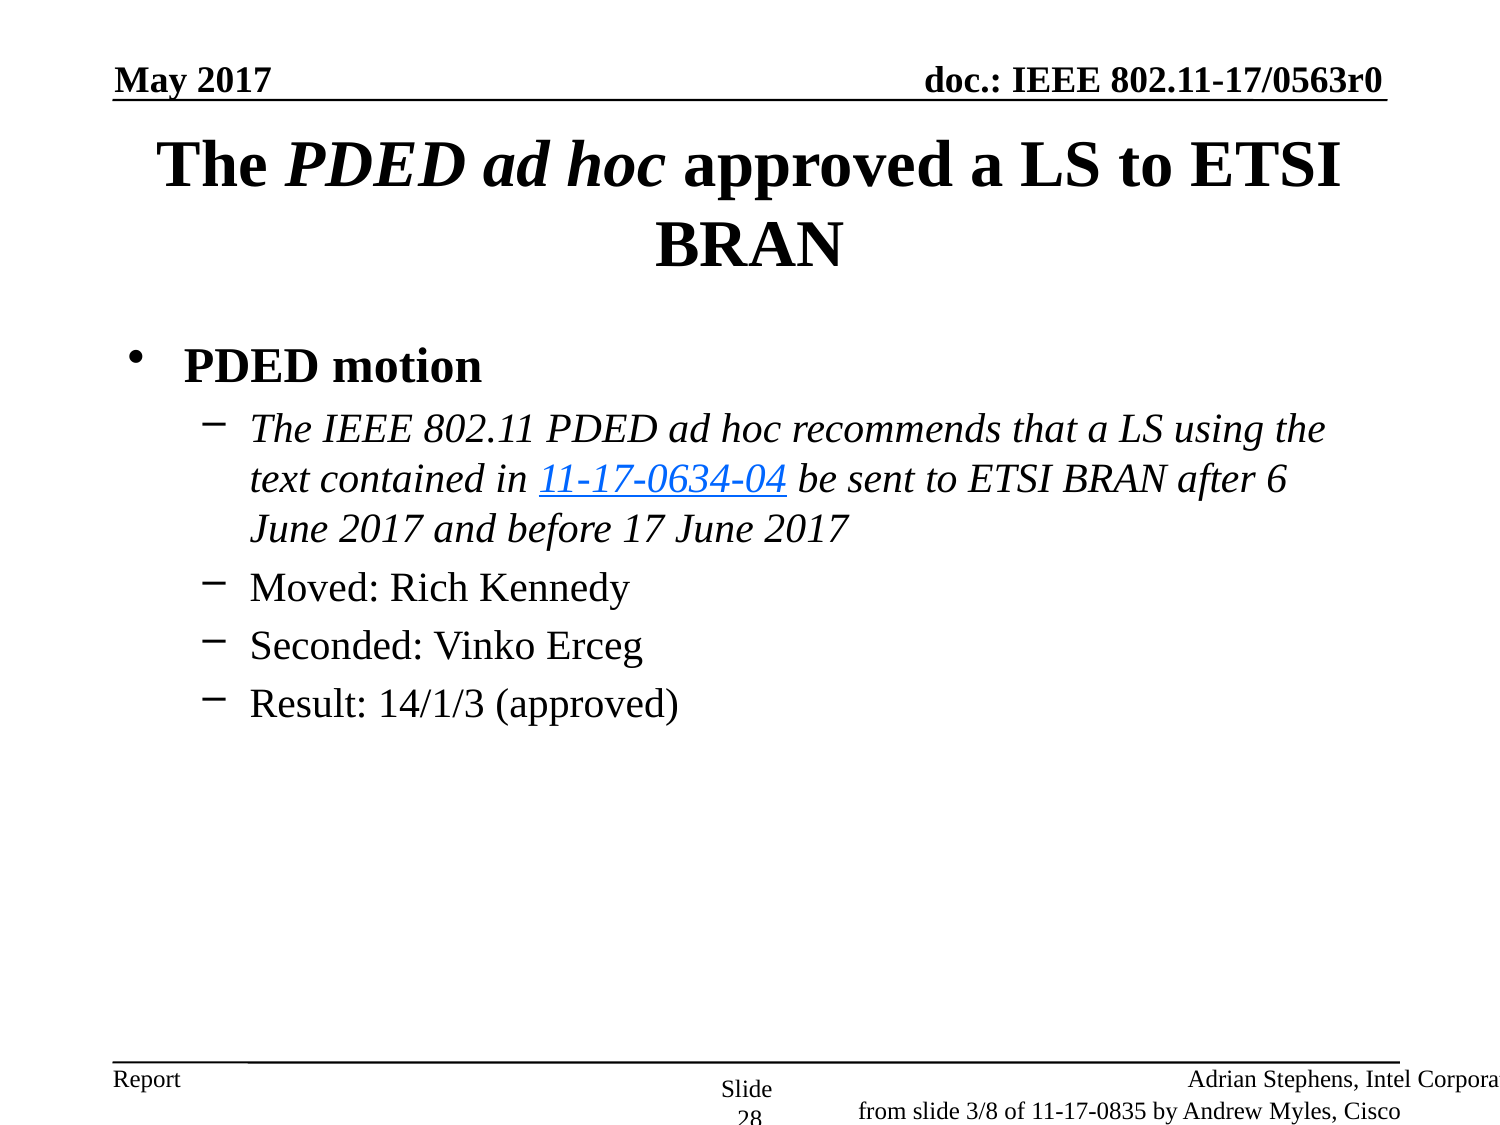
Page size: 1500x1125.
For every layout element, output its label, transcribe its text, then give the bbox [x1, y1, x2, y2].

text_box Adrian Stephens, Intel Corporation [1187, 1062, 1500, 1093]
text_box from slide 3/8 of 11-17-0835 by Andrew Myles, Cisco [343, 1087, 1417, 1125]
slide_number Slide 28 [711, 1072, 789, 1087]
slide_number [114, 54, 374, 101]
list PDED motion The IEEE 802.11 PDED ad hoc recommends that a LS using the text contained in 11-17-0634-04 be sent to ETSI BRAN after 6 June 2017 and before 17 June 2017 Moved: Rich Kennedy Seconded: Vinko Erceg Result: 14/1/3 (approved) [112, 324, 1388, 1000]
title The PDED ad hoc approved a LS to ETSI BRAN [112, 112, 1388, 288]
